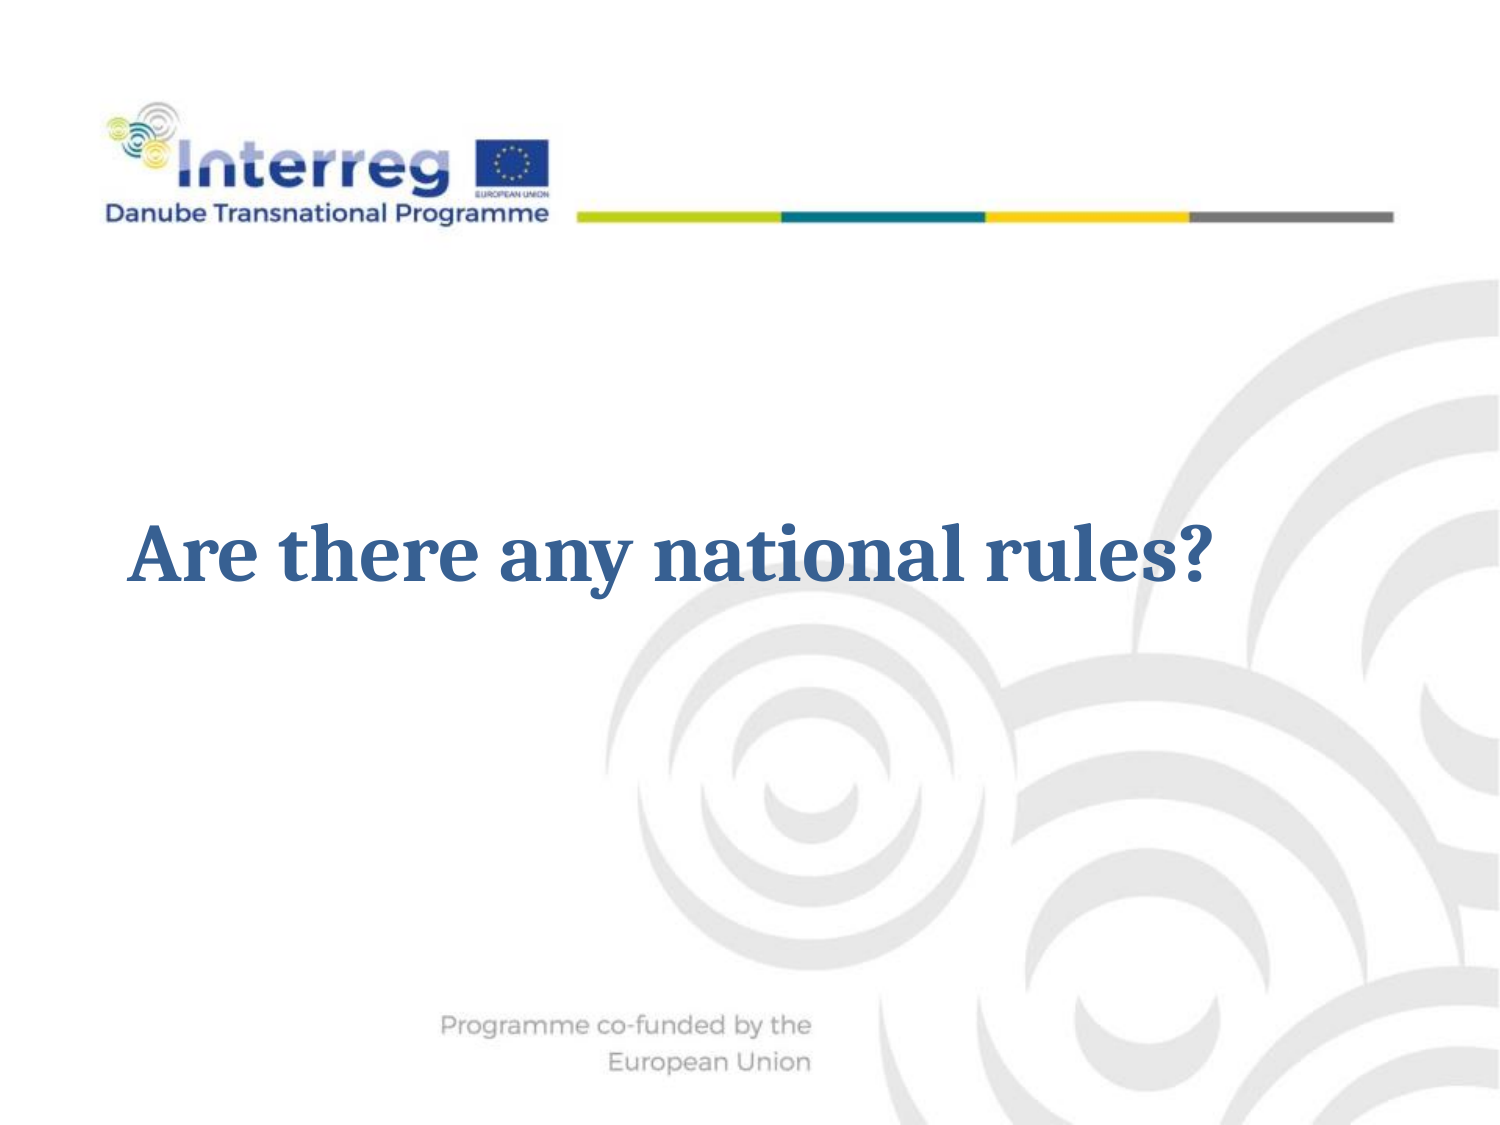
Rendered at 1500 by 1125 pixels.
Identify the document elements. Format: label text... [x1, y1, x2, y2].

text_box [560, 125, 1384, 220]
picture [0, 0, 1500, 1125]
title Are there any national rules? [112, 290, 1306, 823]
